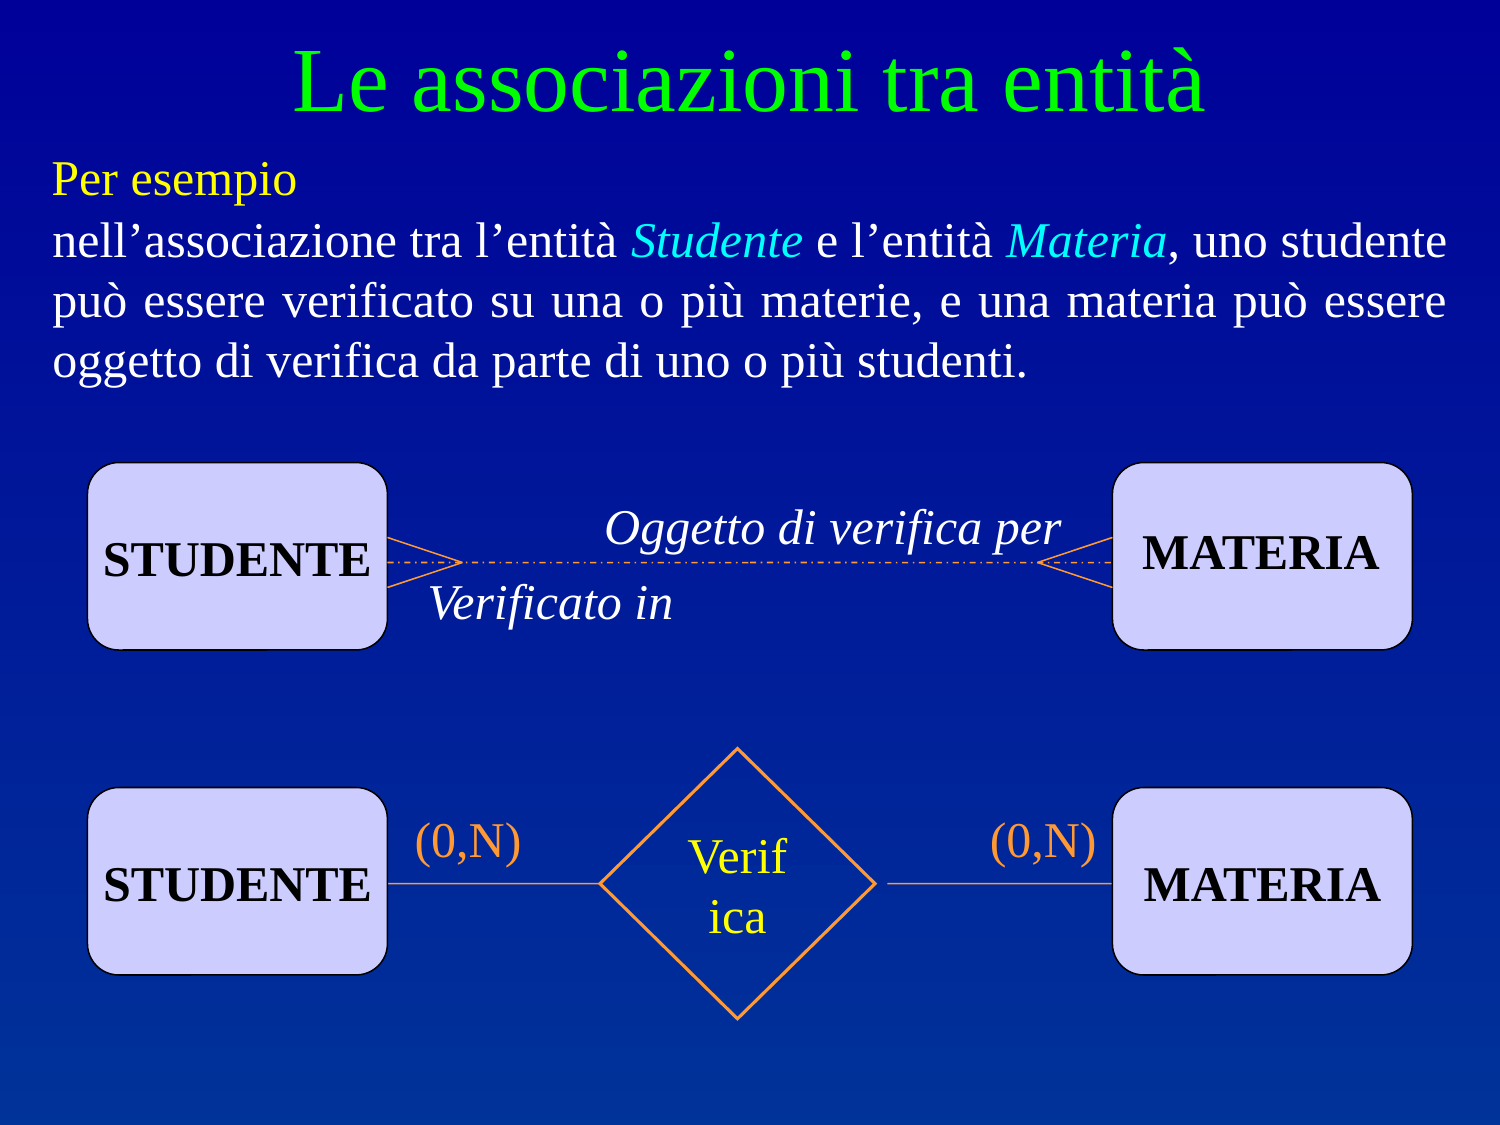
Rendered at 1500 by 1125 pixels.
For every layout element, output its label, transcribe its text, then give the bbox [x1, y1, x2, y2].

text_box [87, 462, 1413, 651]
text_box Le associazioni tra entità [87, 12, 1413, 138]
text_box nell’associazione tra l’entità Studente e l’entità Materia, uno studente può essere verificato su una o più materie, e una materia può essere oggetto di verifica da parte di uno o più studenti. [37, 199, 1463, 395]
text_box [87, 754, 1413, 1013]
text_box Per esempio [36, 137, 313, 213]
